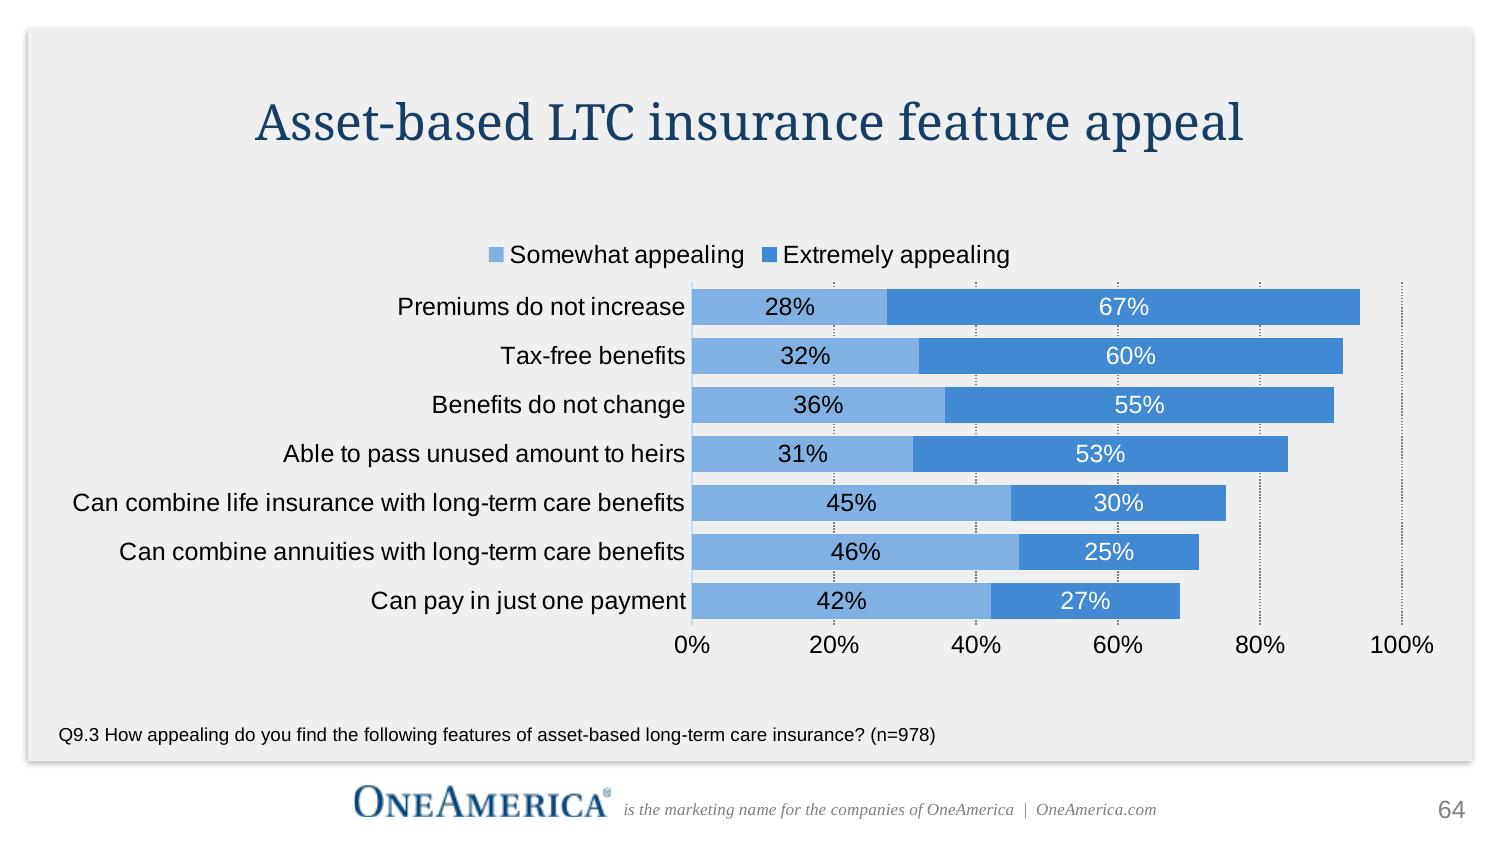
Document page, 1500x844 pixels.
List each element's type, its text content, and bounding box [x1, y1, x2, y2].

title Asset-based LTC insurance feature appeal [74, 63, 1426, 177]
chart [37, 224, 1463, 668]
text_box Q9.3 How appealing do you find the following features of asset-based long-term care insurance? (n=978) [28, 715, 1472, 753]
